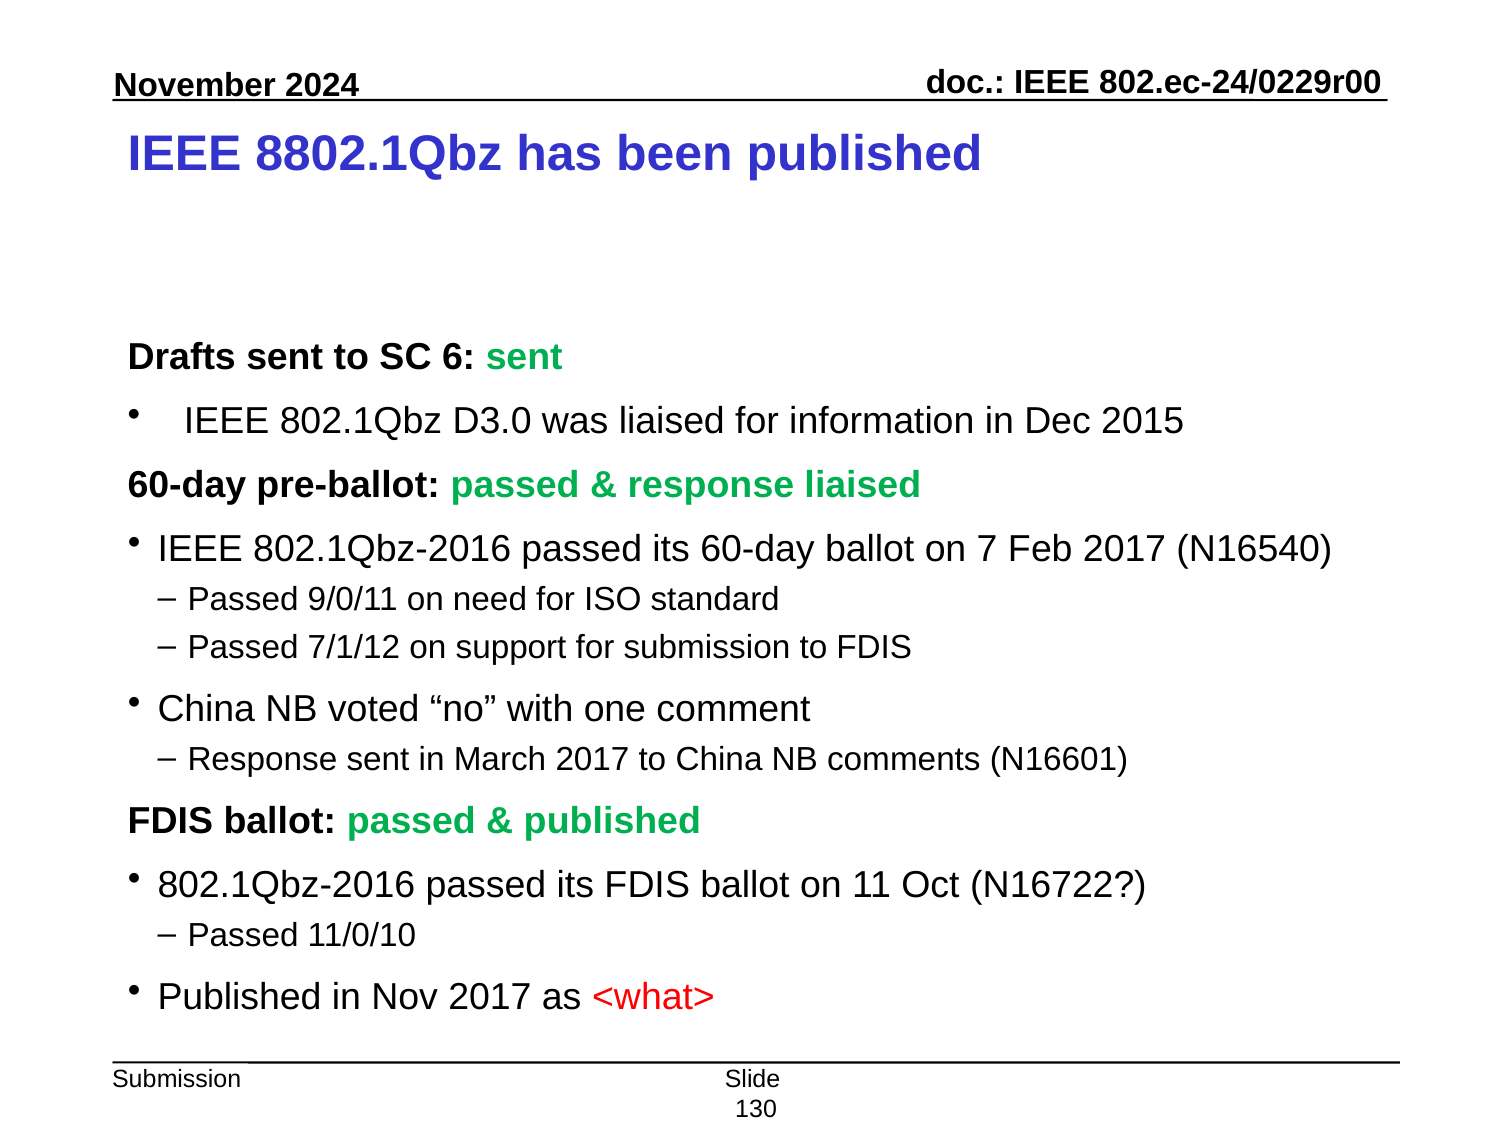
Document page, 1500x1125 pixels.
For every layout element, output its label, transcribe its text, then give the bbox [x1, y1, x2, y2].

title IEEE 8802.1Qbz has been published [112, 112, 1388, 288]
slide_number Slide 130 [709, 1061, 803, 1093]
list Drafts sent to SC 6: sent IEEE 802.1Qbz D3.0 was liaised for information in Dec 2015 60-day pre-ballot: passed & response liaised IEEE 802.1Qbz-2016 passed its 60-day ballot on 7 Feb 2017 (N16540) Passed 9/0/11 on need for ISO standard Passed 7/1/12 on support for submission to FDIS China NB voted “no” with one comment Response sent in March 2017 to China NB comments (N16601) FDIS ballot: passed & published 802.1Qbz-2016 passed its FDIS ballot on 11 Oct (N16722?) Passed 11/0/10 Published in Nov 2017 as <what> [112, 324, 1388, 1000]
